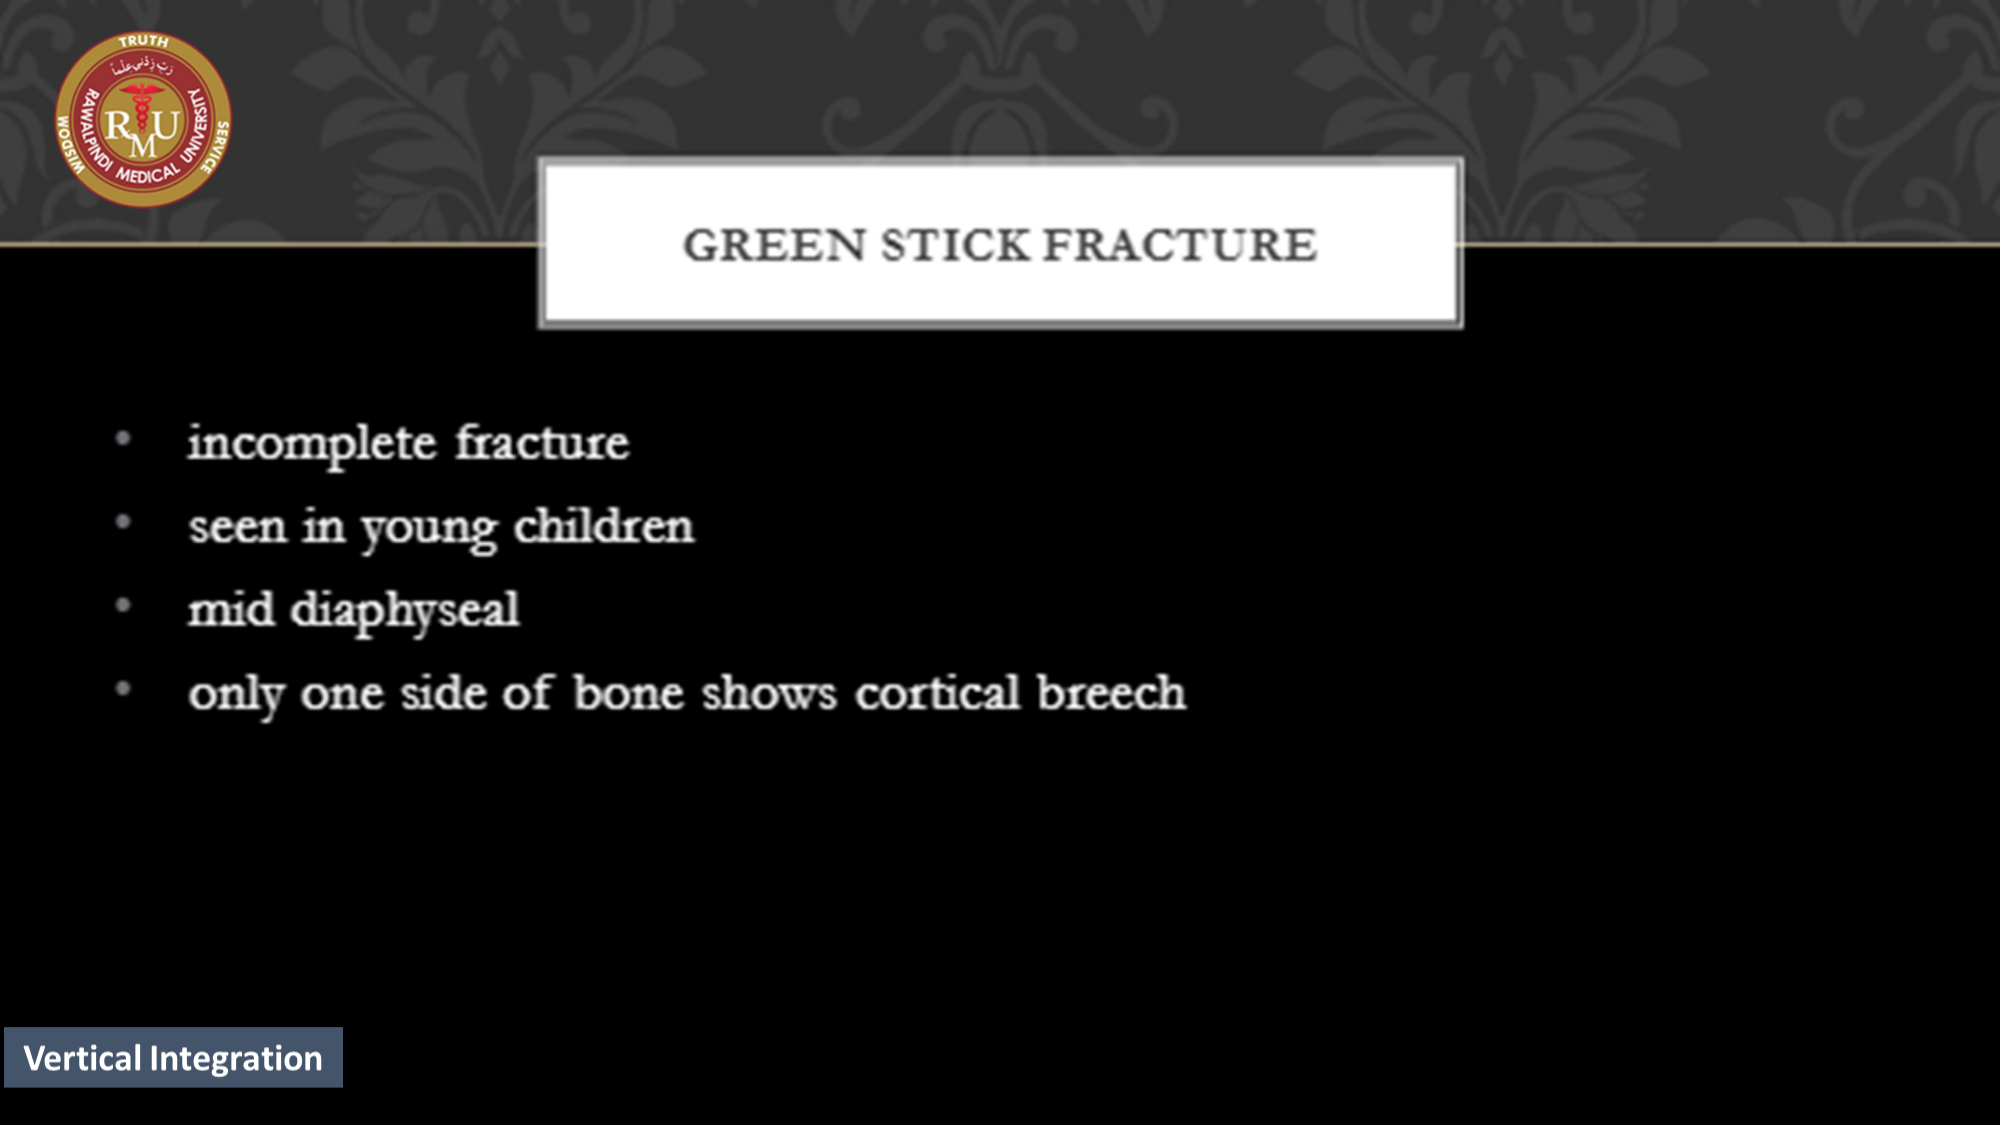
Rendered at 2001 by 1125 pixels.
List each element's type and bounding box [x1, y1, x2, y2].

list [0, 0, 2000, 1125]
picture [0, 1021, 348, 1105]
picture [46, 26, 242, 216]
